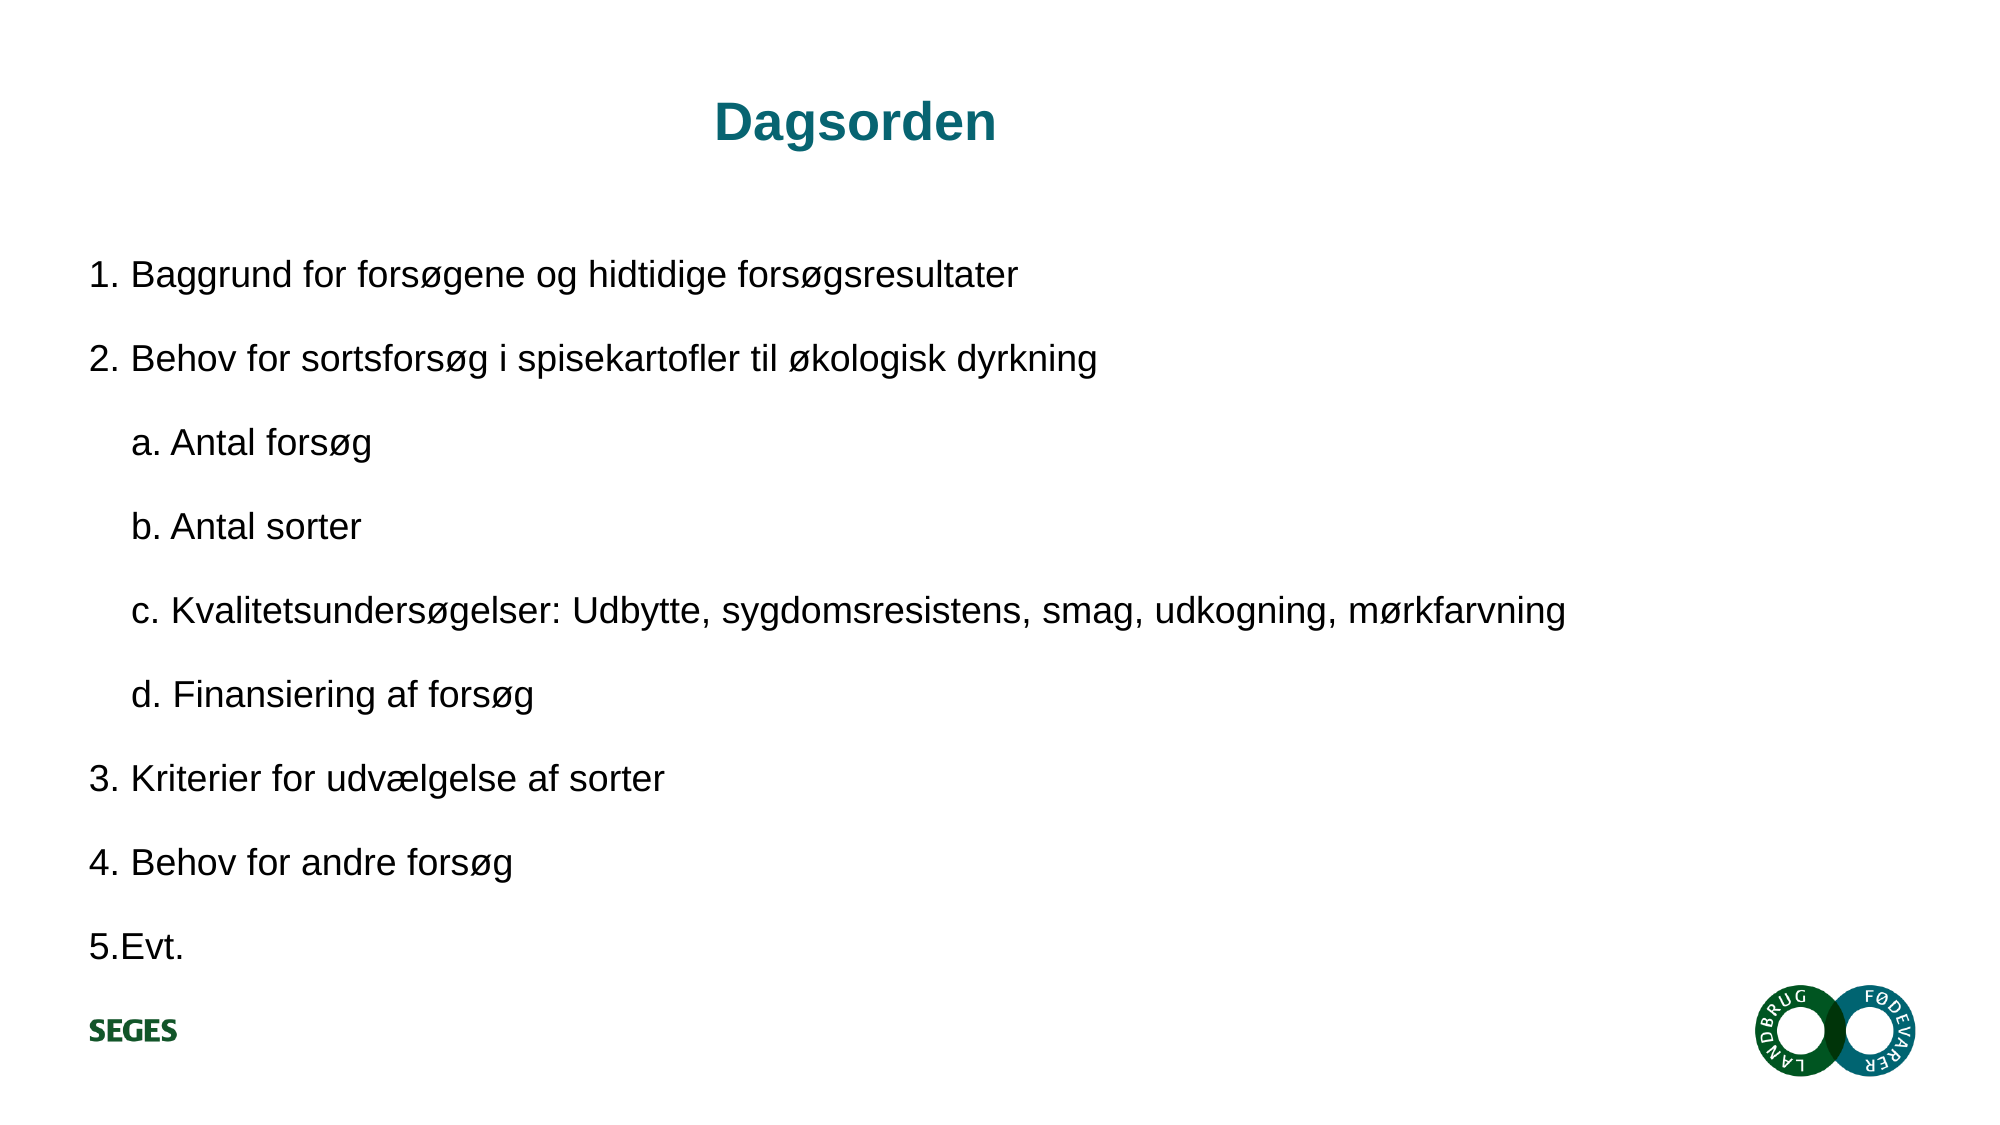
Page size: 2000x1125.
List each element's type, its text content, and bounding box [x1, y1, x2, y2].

picture [85, 1011, 180, 1049]
list 1. Baggrund for forsøgene og hidtidige forsøgsresultater 2. Behov for sortsforsøg i spisekartofler til økologisk dyrkning a. Antal forsøg b. Antal sorter c. Kvalitetsundersøgelser: Udbytte, sygdomsresistens, smag, udkogning, mørkfarvning d. Finansiering af forsøg 3. Kriterier for udvælgelse af sorter 4. Behov for andre forsøg 5.Evt. [89, 254, 1629, 935]
title Dagsorden [86, 64, 1627, 182]
picture [1752, 982, 1918, 1079]
